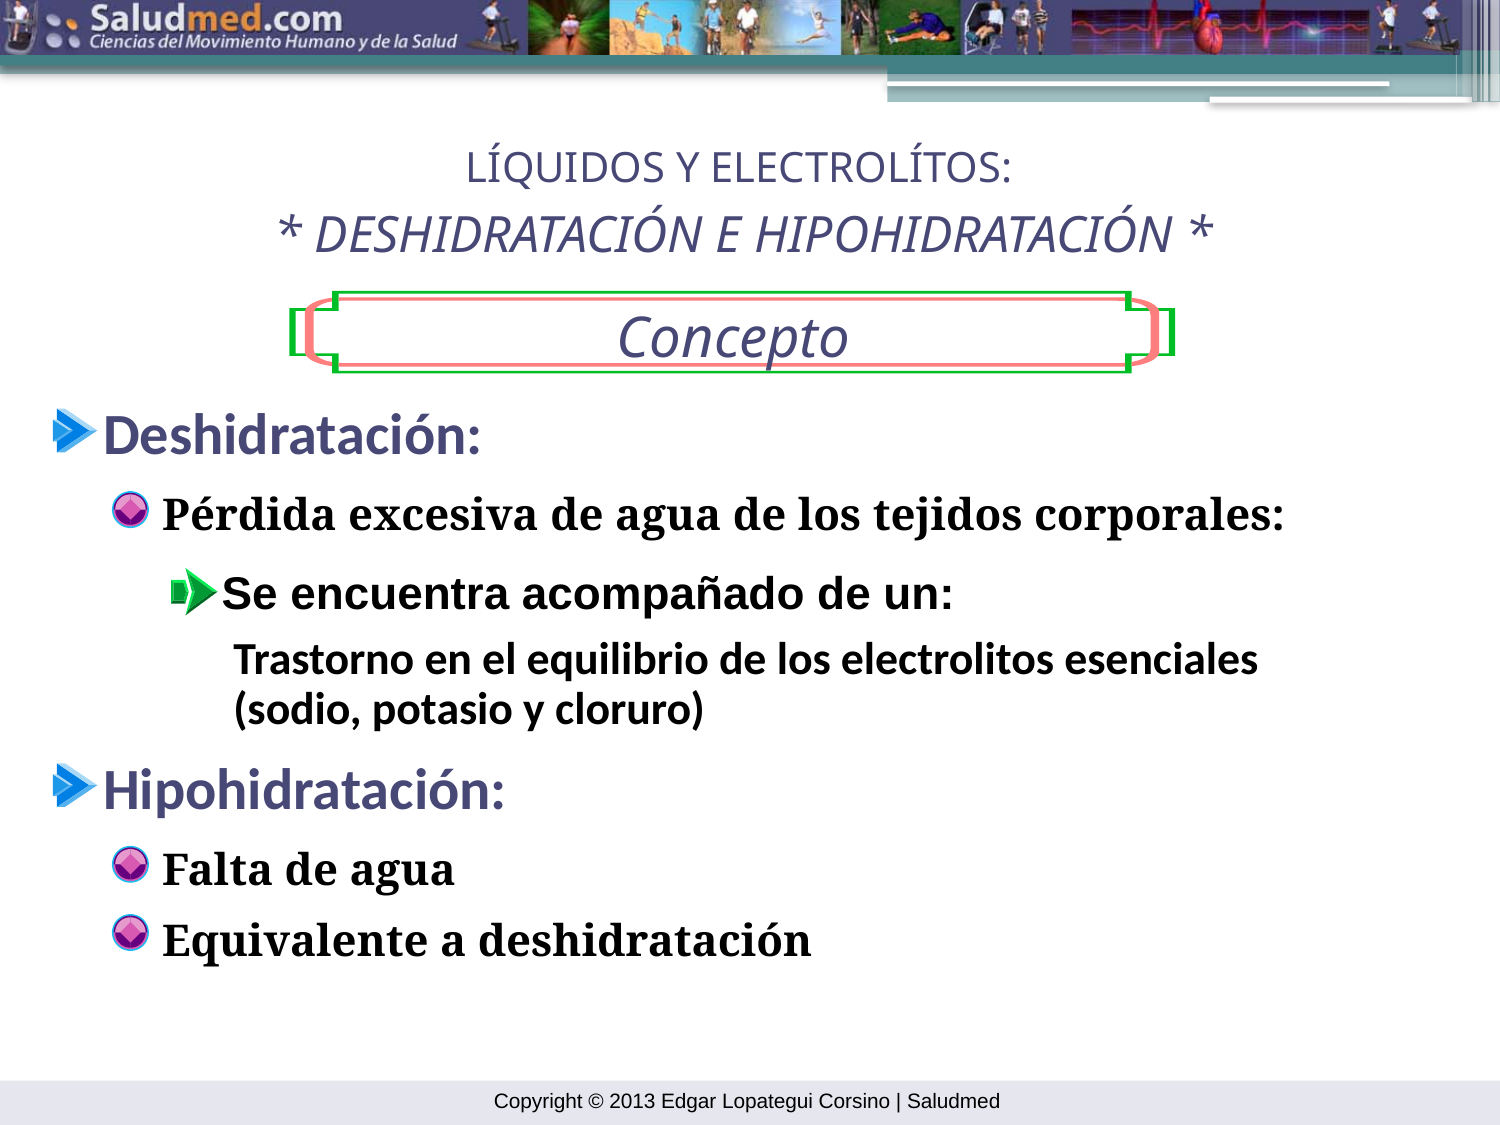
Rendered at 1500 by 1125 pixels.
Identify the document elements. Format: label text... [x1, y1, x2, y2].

picture [52, 763, 98, 808]
picture [0, 0, 1460, 55]
text_box Pérdida excesiva de agua de los tejidos corporales: [147, 479, 1459, 547]
picture [170, 567, 218, 616]
picture [288, 290, 1176, 374]
text_box Trastorno en el equilibrio de los electrolitos esenciales (sodio, potasio y cloruro) [218, 627, 1412, 742]
text_box Hipohidratación: [88, 751, 1453, 830]
picture [52, 408, 98, 453]
picture [111, 913, 158, 959]
picture [111, 845, 158, 891]
text_box Se encuentra acompañado de un: [206, 562, 1483, 627]
text_box Deshidratación: [88, 396, 1453, 475]
picture [111, 490, 158, 537]
text_box Falta de agua [147, 834, 1459, 902]
text_box Equivalente a deshidratación [147, 904, 1459, 973]
text_box LÍQUIDOS Y ELECTROLÍTOS: * DESHIDRATACIÓN E HIPOHIDRATACIÓN * [88, 125, 1400, 268]
